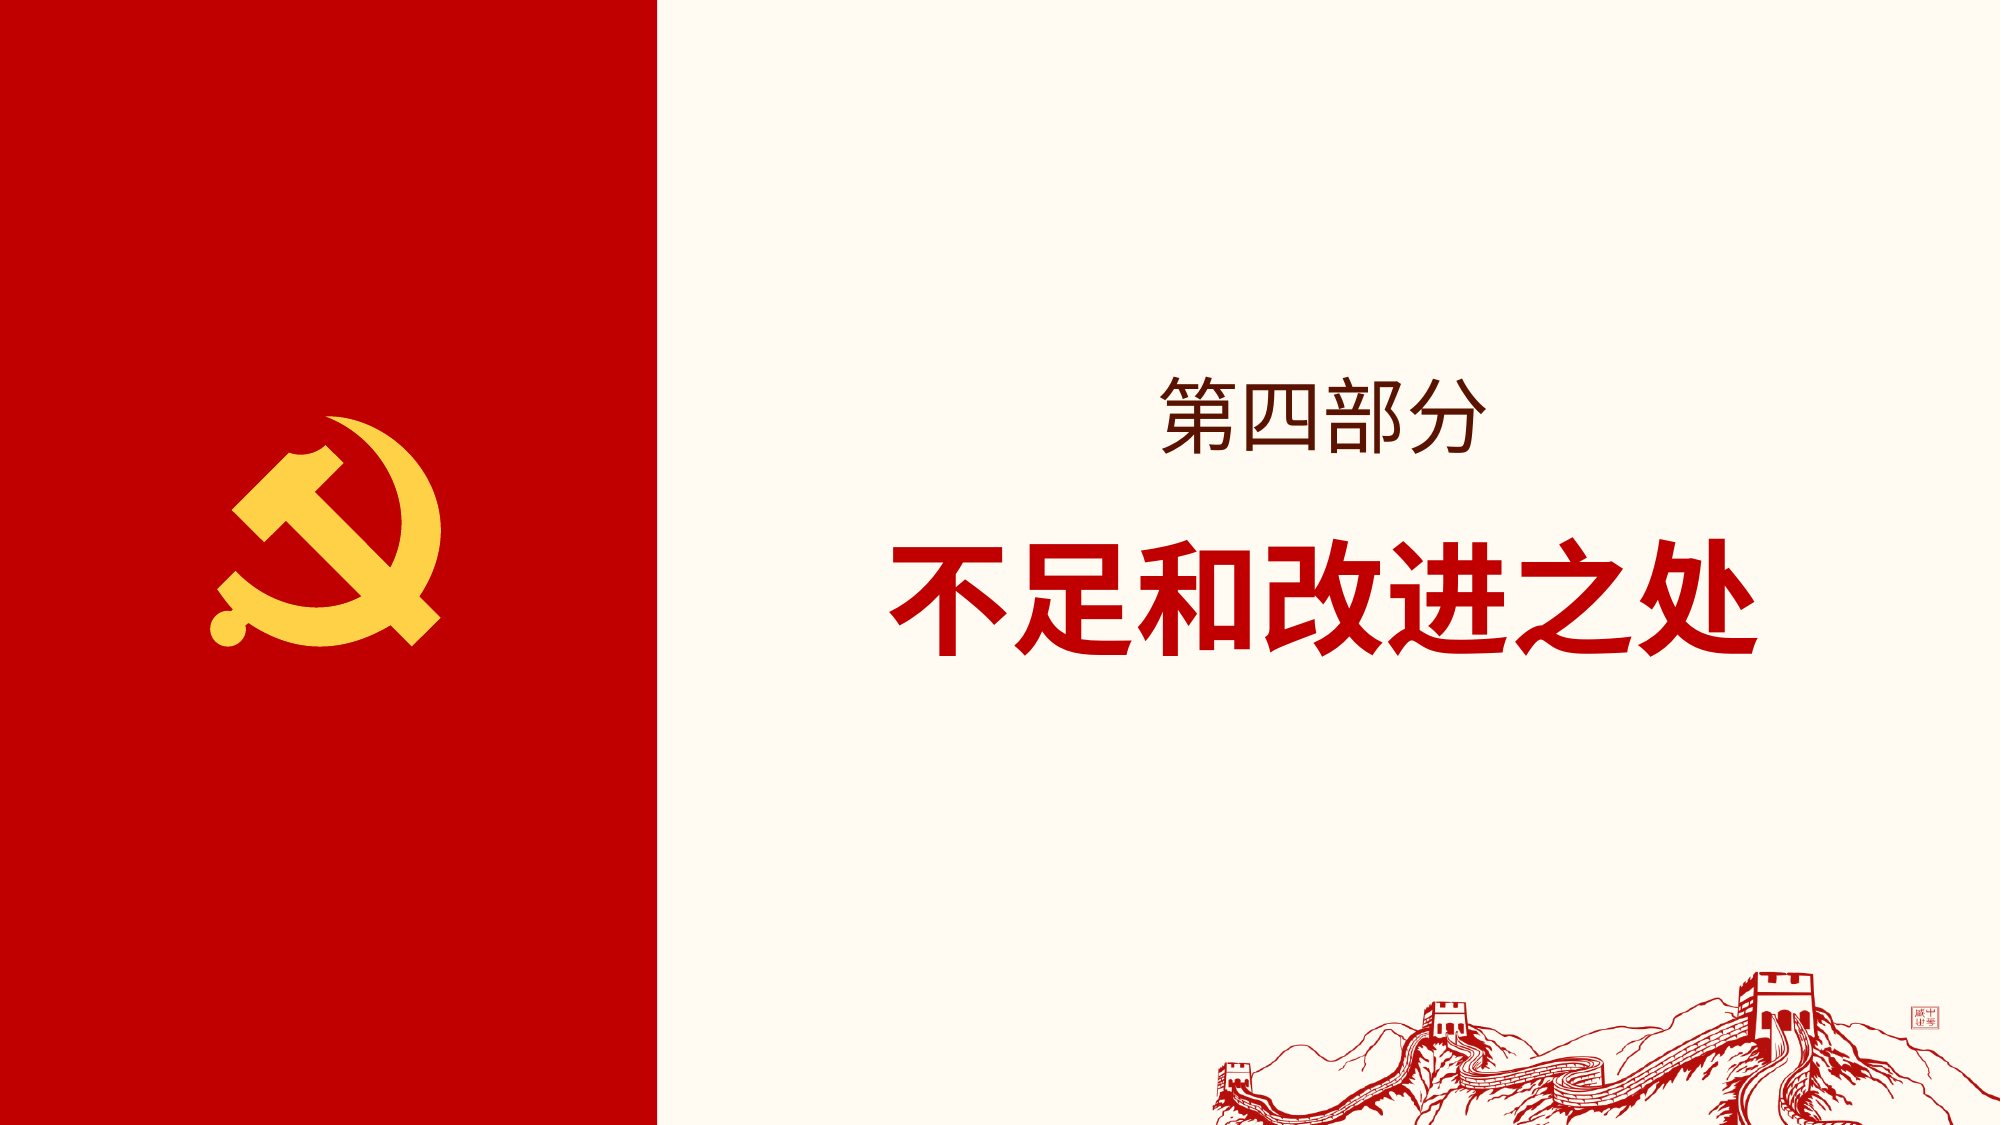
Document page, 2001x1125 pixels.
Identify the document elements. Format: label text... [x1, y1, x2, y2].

text_box 第四部分 [1141, 356, 1505, 471]
text_box [210, 416, 441, 647]
text_box 不足和改进之处 [681, 512, 1964, 678]
picture [1212, 818, 2000, 1125]
